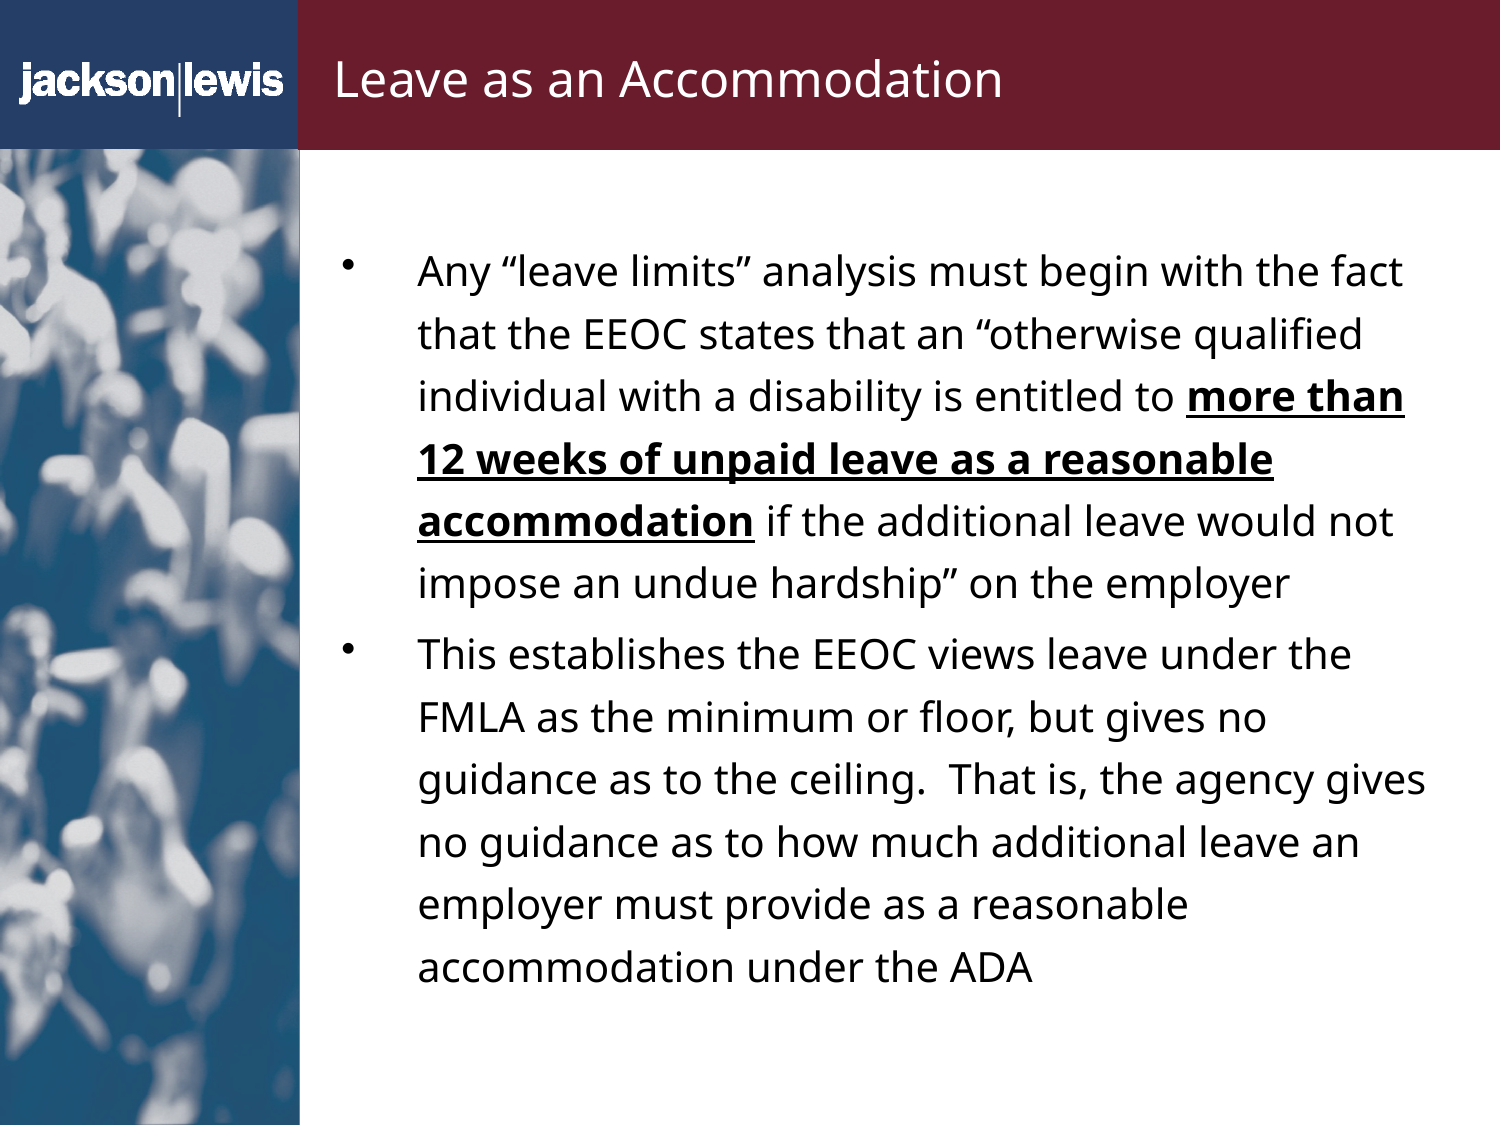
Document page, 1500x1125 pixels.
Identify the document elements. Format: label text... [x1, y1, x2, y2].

picture [18, 62, 283, 117]
title Leave as an Accommodation [318, 33, 1419, 122]
list Any “leave limits” analysis must begin with the fact that the EEOC states that an “otherwise qualified individual with a disability is entitled to more than 12 weeks of unpaid leave as a reasonable accommodation if the additional leave would not impose an undue hardship” on the employer This establishes the EEOC views leave under the FMLA as the minimum or floor, but gives no guidance as to the ceiling. That is, the agency gives no guidance as to how much additional leave an employer must provide as a reasonable accommodation under the ADA [326, 224, 1467, 996]
